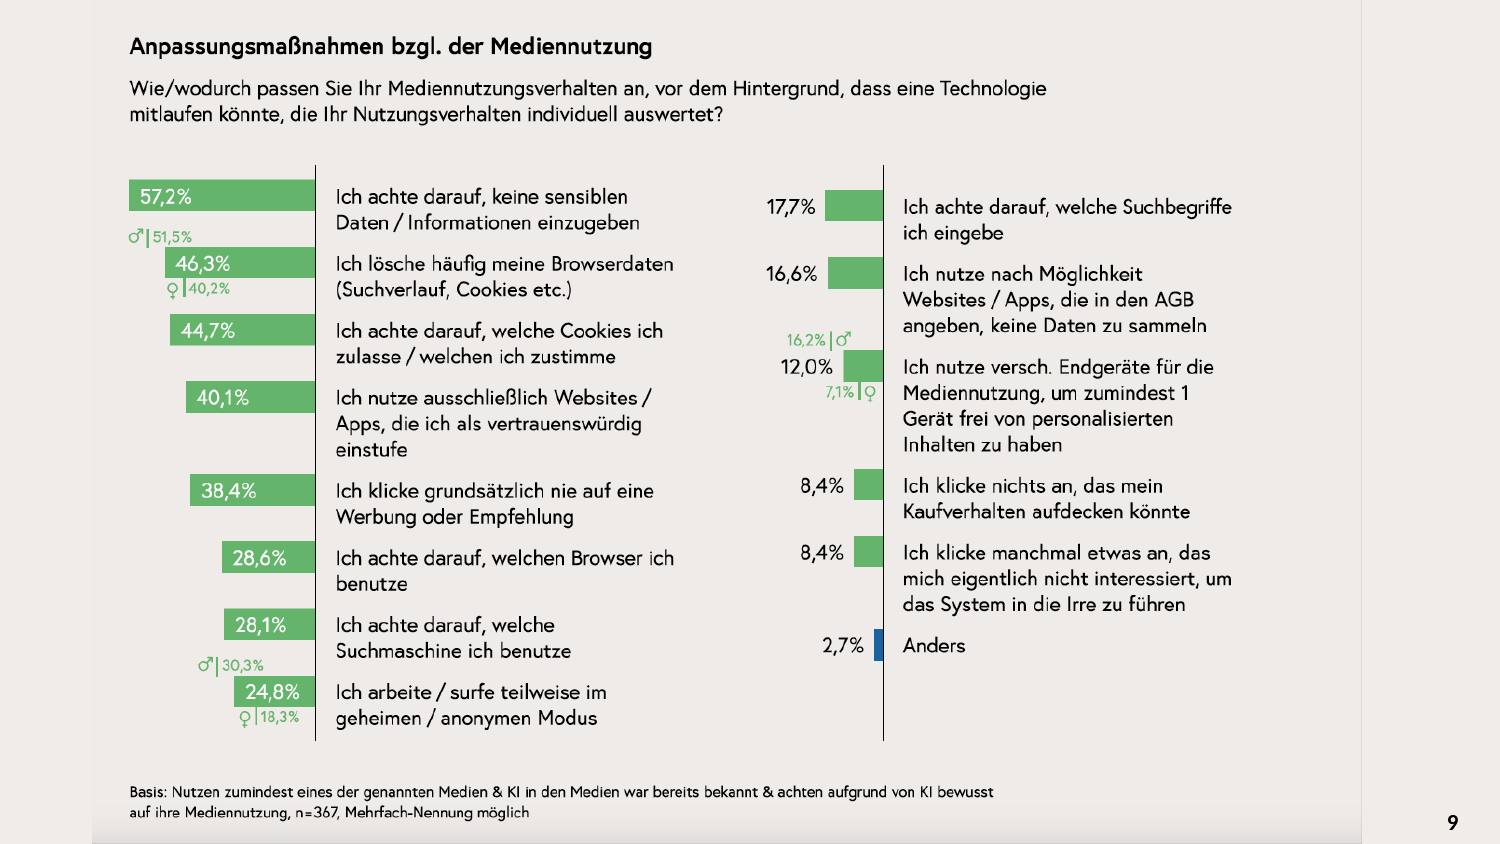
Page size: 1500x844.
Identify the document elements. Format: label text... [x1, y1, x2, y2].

slide_number 9 [1366, 798, 1470, 844]
picture [91, 0, 1362, 844]
